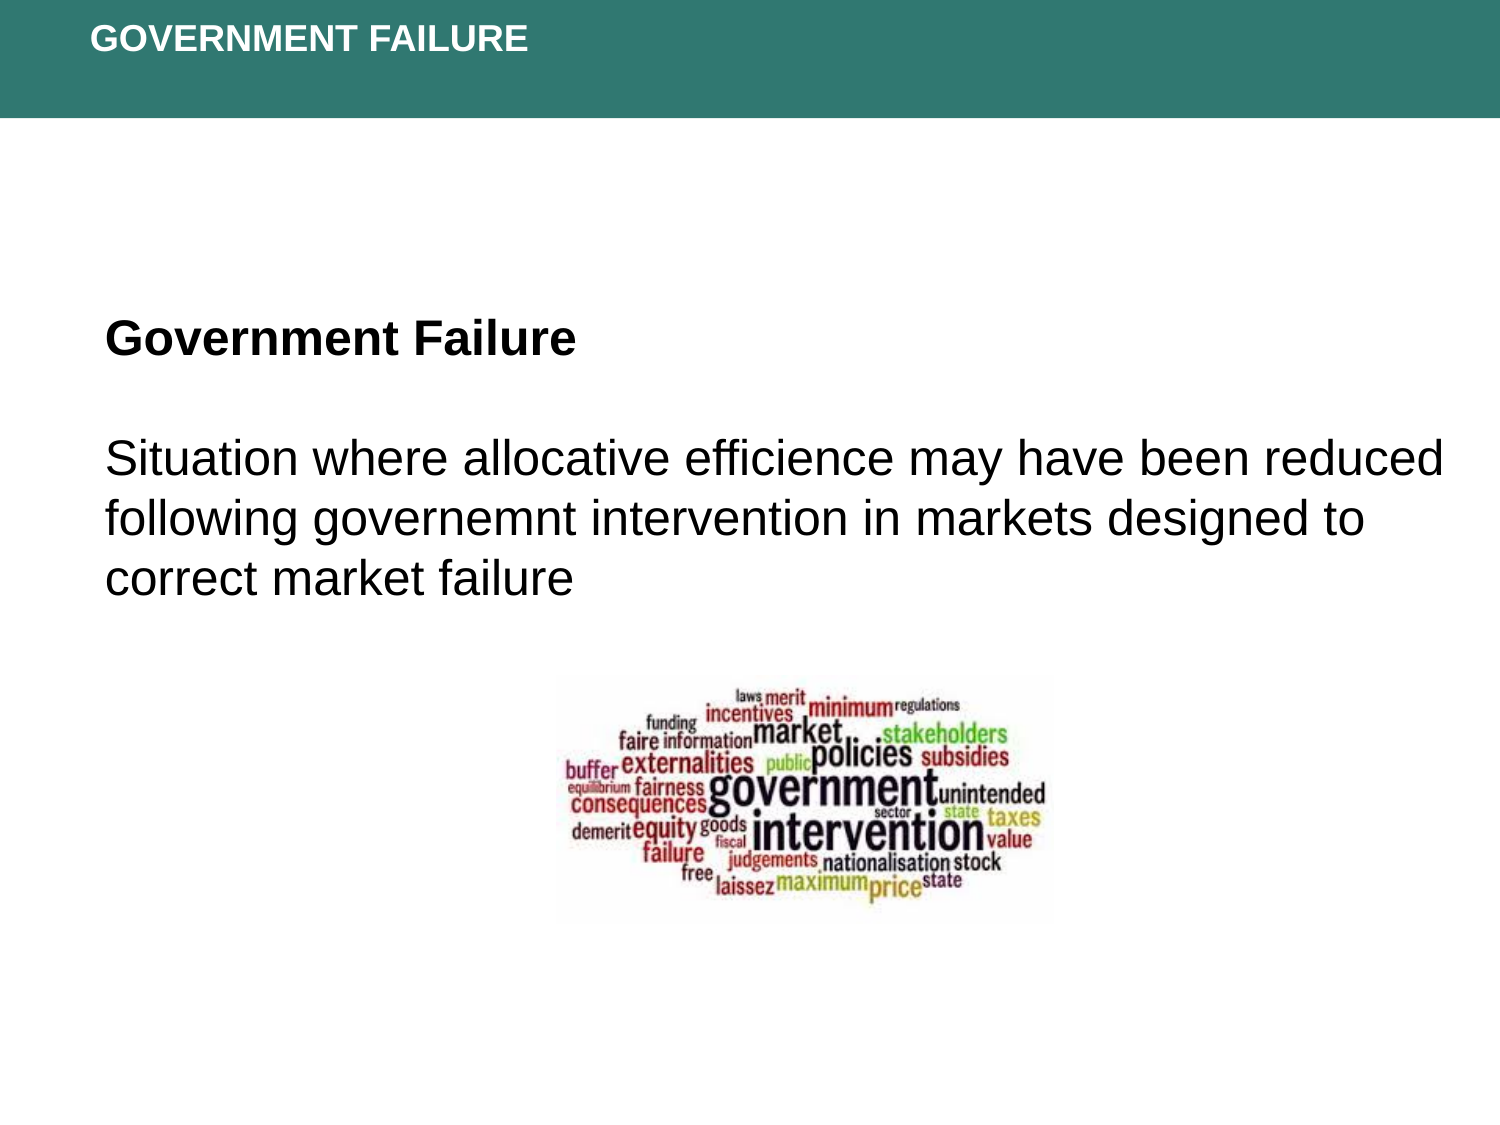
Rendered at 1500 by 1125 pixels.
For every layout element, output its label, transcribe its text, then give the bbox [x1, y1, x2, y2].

picture [555, 675, 1054, 925]
text_box Government Failure Situation where allocative efficience may have been reduced following governemnt intervention in markets designed to correct market failure [89, 298, 1481, 613]
text_box GOVERNMENT FAILURE [0, 0, 1500, 120]
